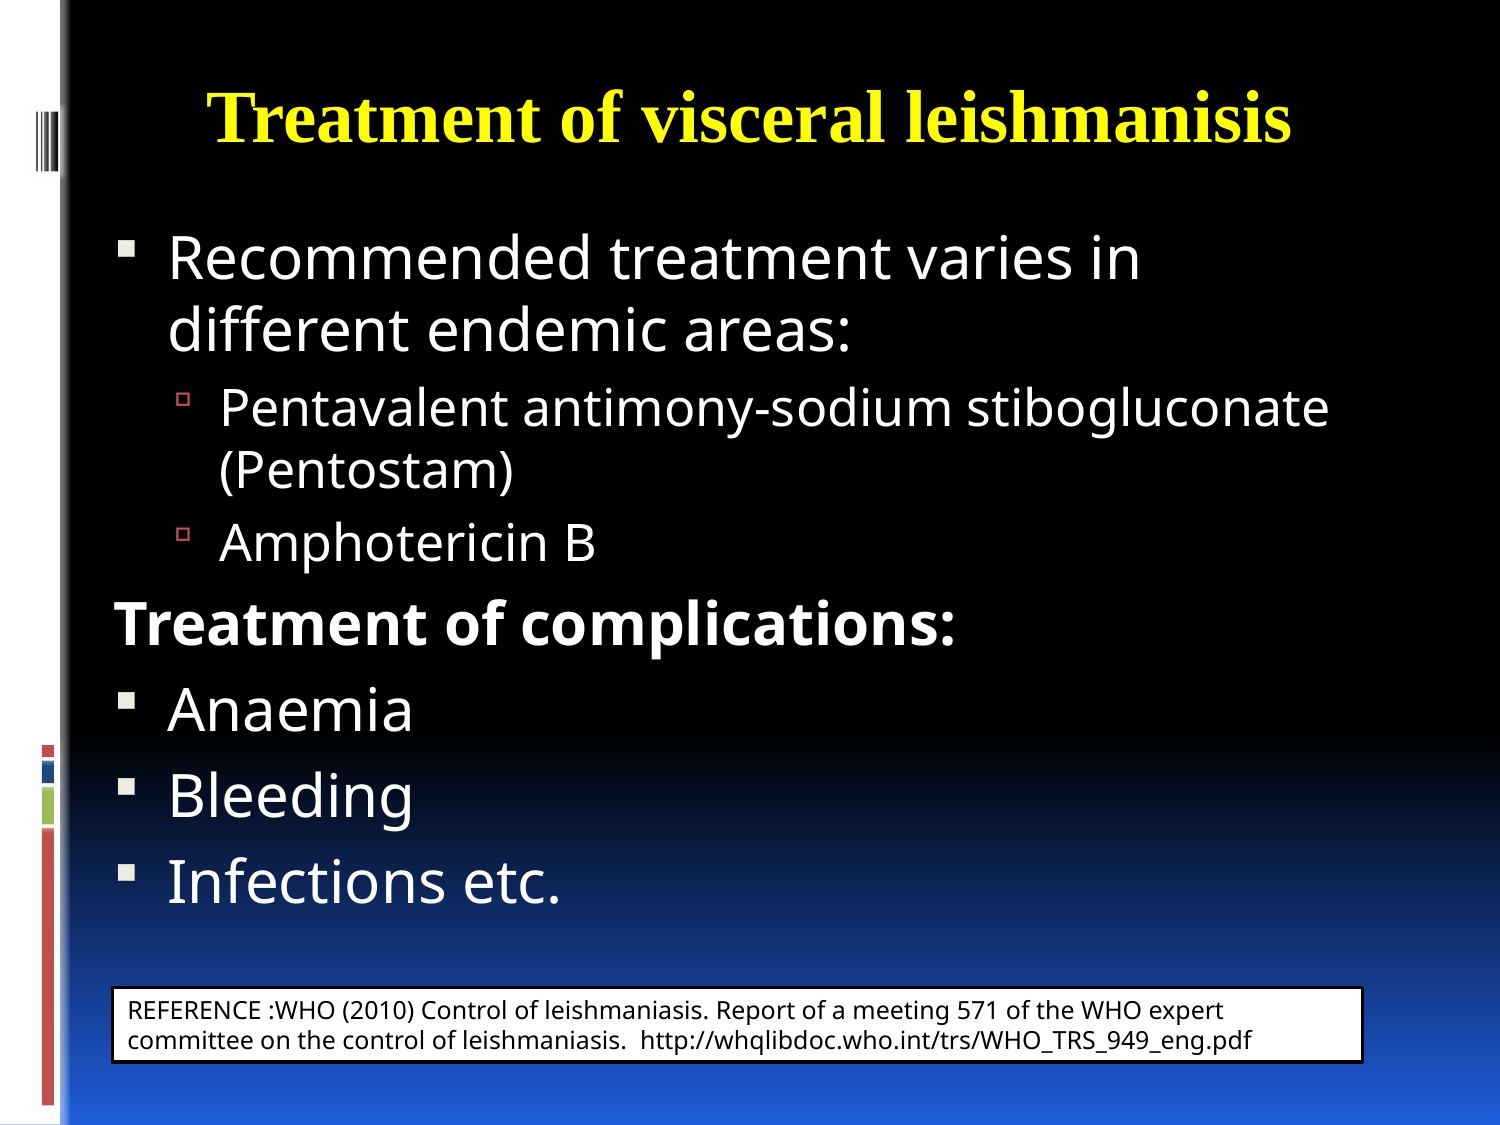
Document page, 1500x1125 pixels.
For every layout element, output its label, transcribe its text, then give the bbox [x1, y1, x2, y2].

text_box Treatment of visceral leishmanisis [0, 0, 1500, 225]
text_box REFERENCE :WHO (2010) Control of leishmaniasis. Report of a meeting 571 of the WHO expert committee on the control of leishmaniasis. http://whqlibdoc.who.int/trs/WHO_TRS_949_eng.pdf [111, 986, 1364, 1064]
list Recommended treatment varies in different endemic areas: Pentavalent antimony-sodium stibogluconate (Pentostam) Amphotericin B Treatment of complications: Anaemia Bleeding Infections etc. [87, 225, 1363, 925]
